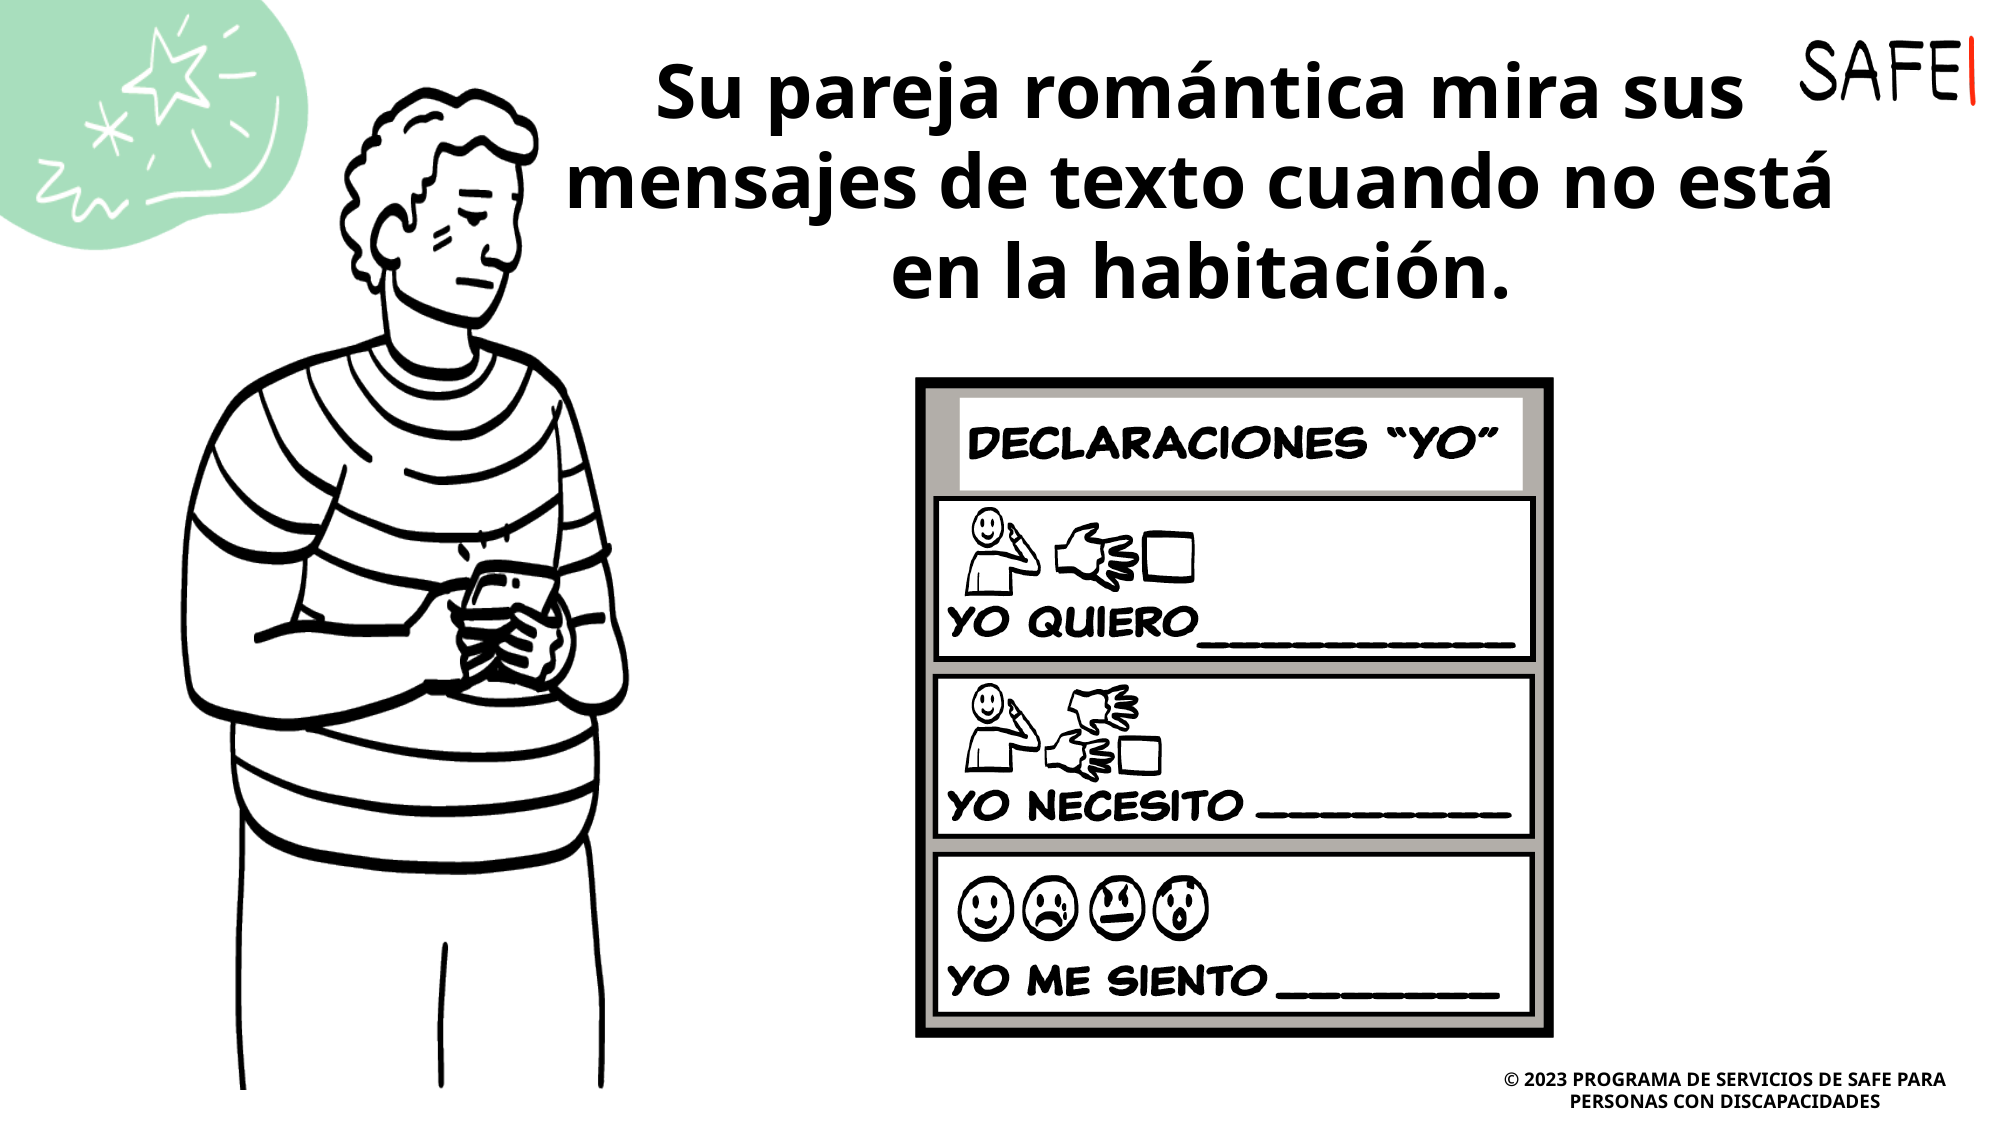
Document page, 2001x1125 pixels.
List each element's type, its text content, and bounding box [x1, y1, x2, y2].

text_box Su pareja romántica mira sus mensajes de texto cuando no está en la habitación. [549, 35, 1854, 321]
picture [1792, 33, 1981, 108]
text_box © 2023 Programa de Servicios de SAFE para Personas con Discapacidades [1460, 1065, 1990, 1115]
picture [0, 0, 1591, 1090]
